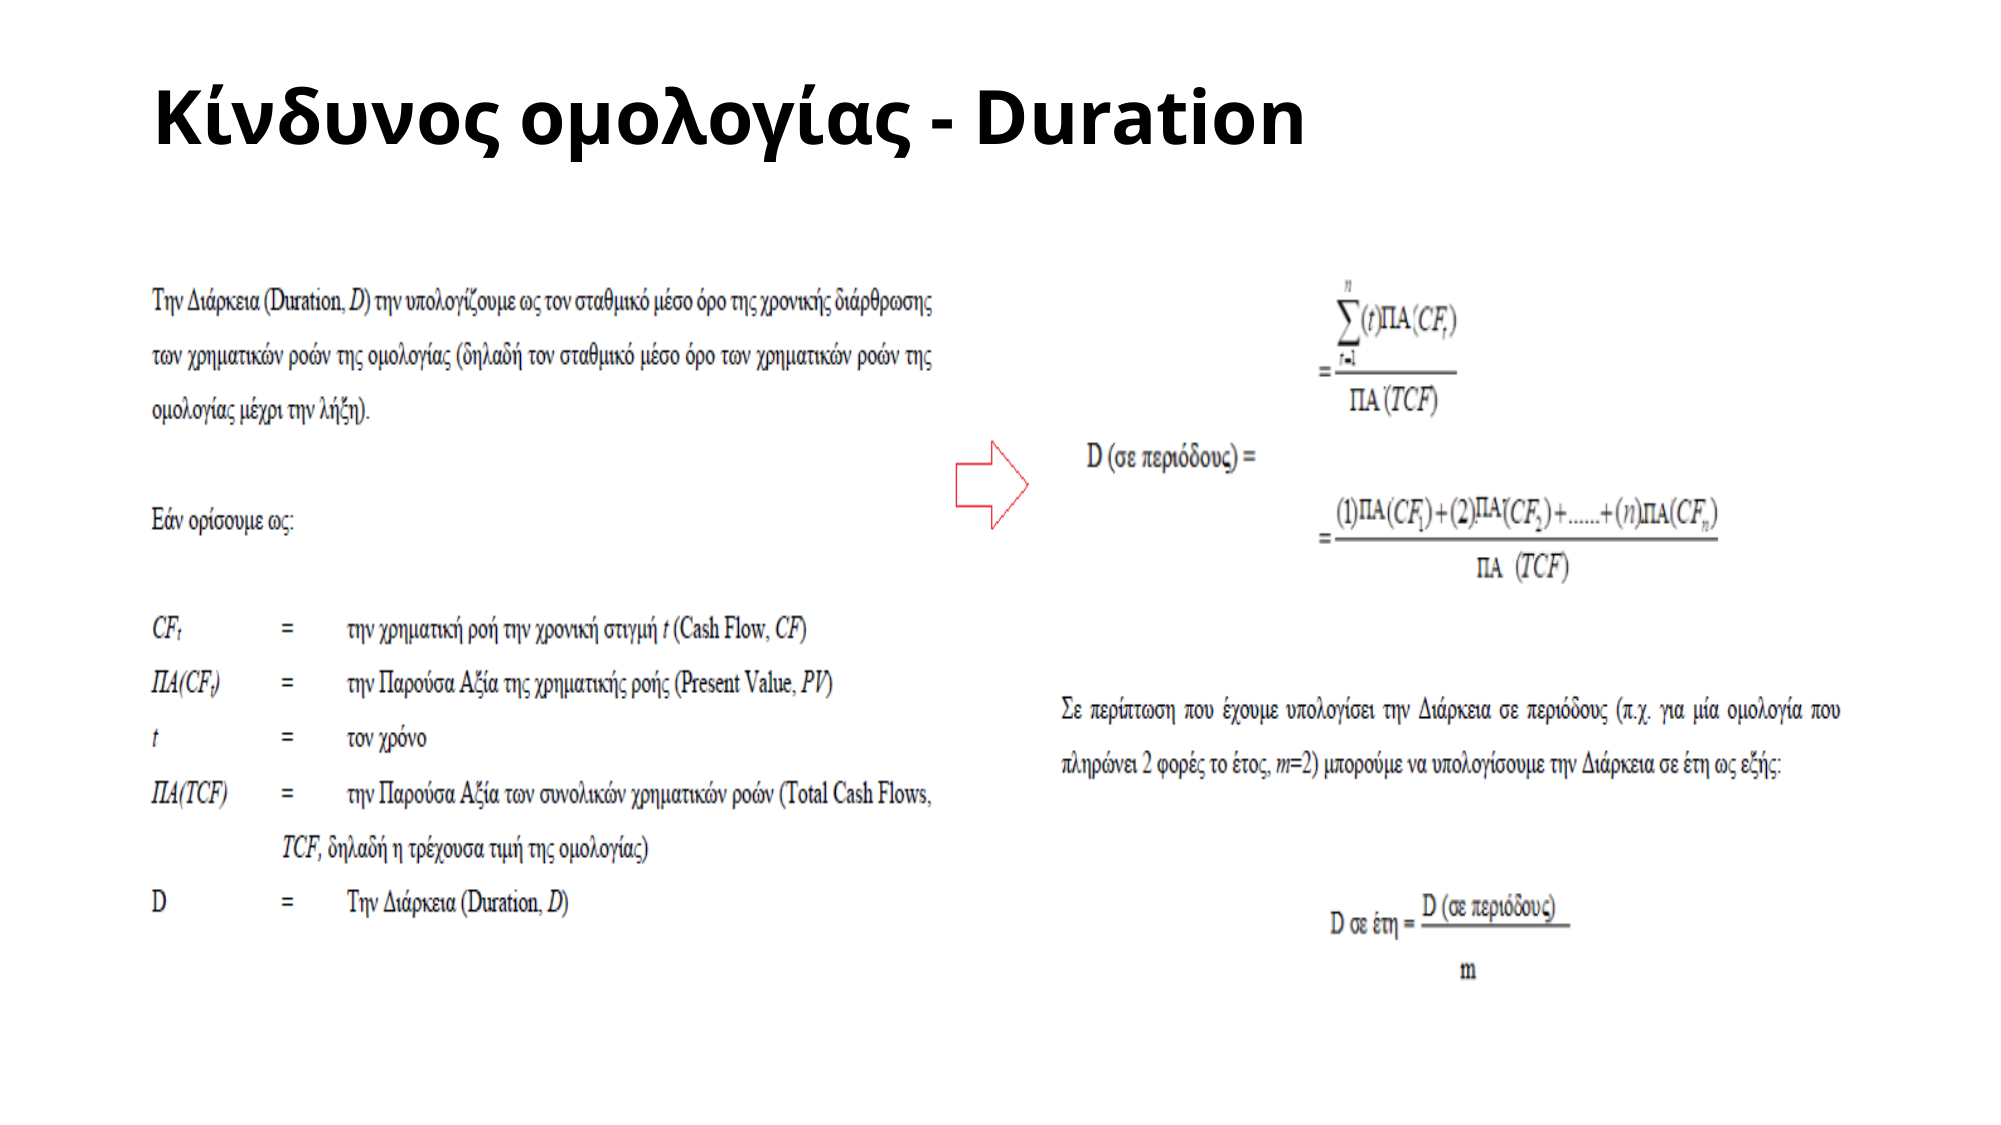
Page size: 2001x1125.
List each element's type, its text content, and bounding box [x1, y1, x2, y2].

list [137, 228, 1863, 1035]
title Κίνδυνος ομολογίας - Duration [137, 59, 1863, 182]
